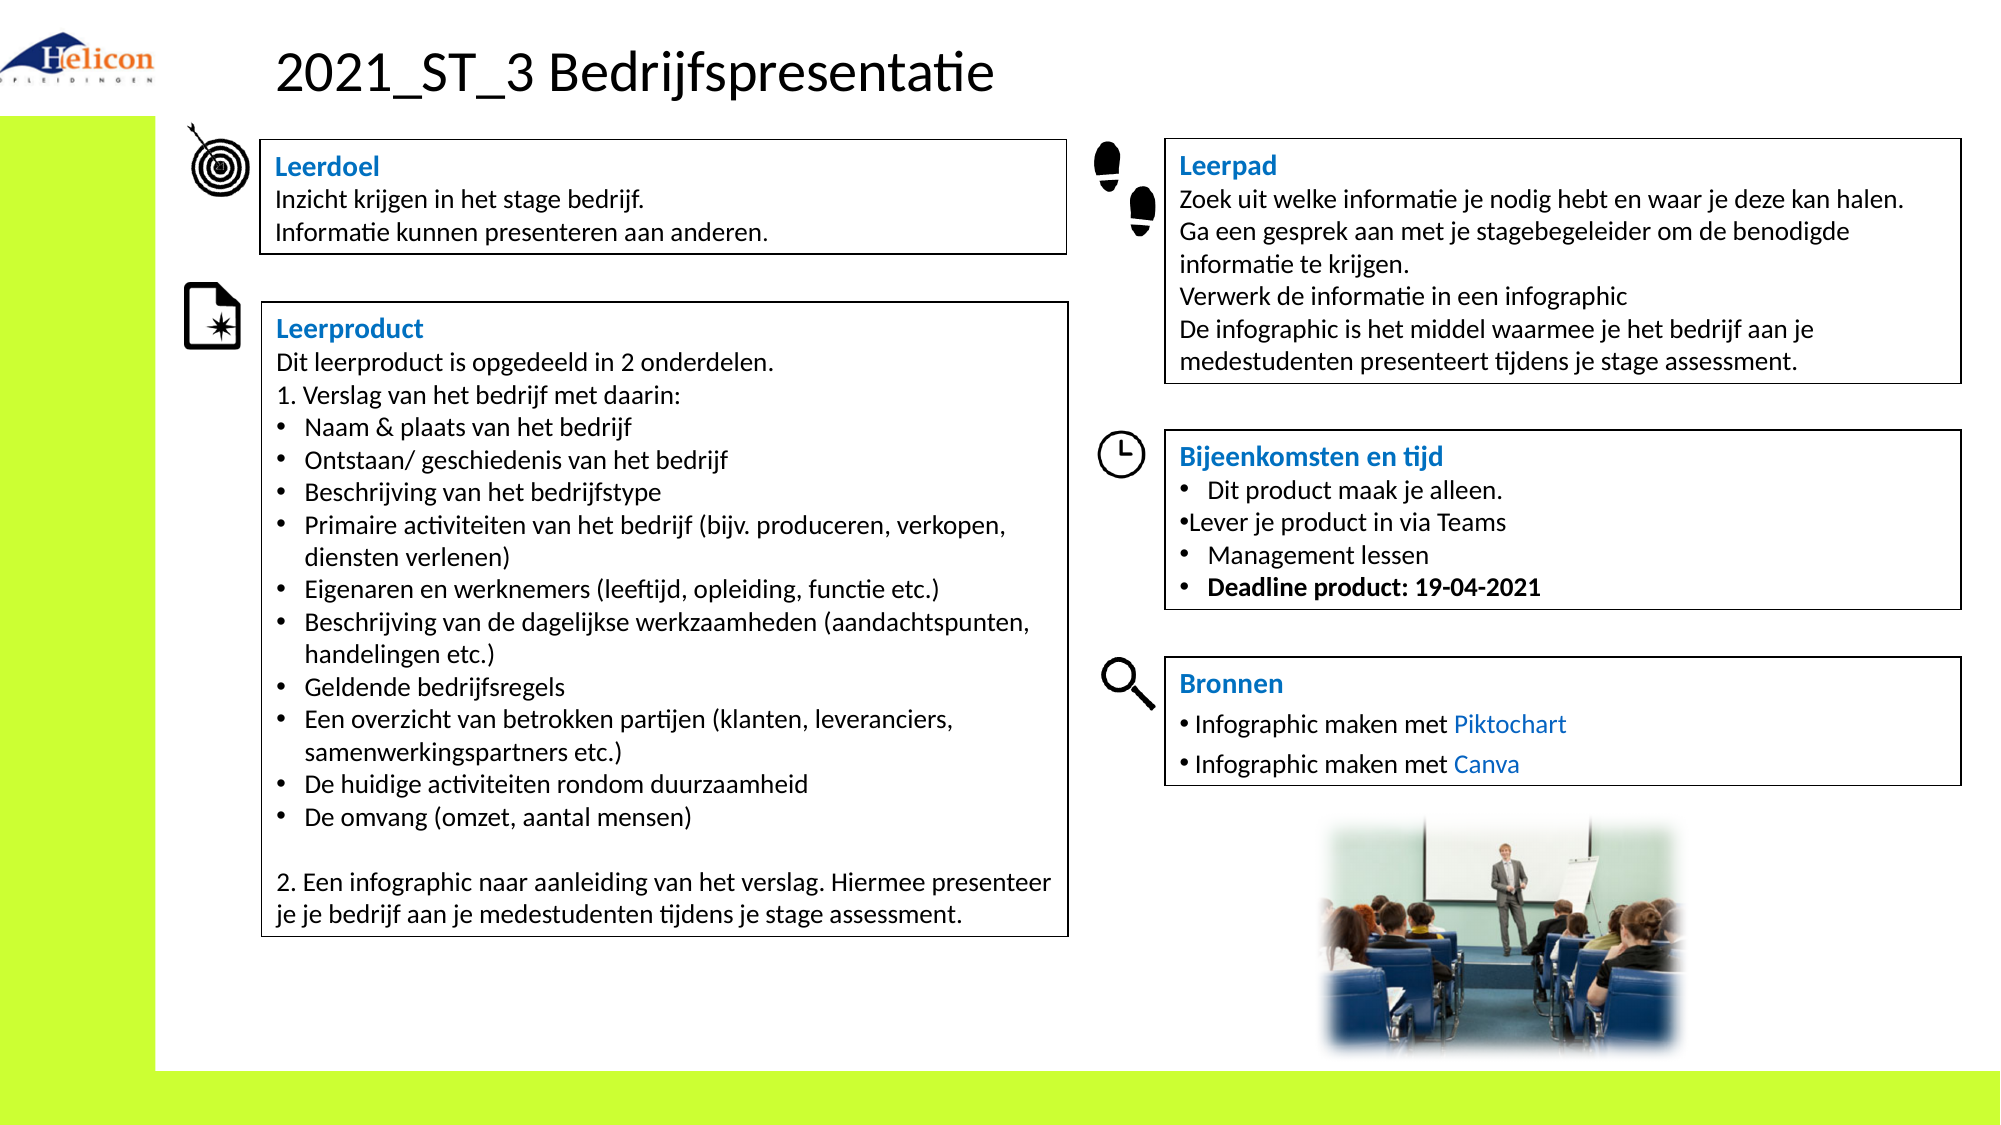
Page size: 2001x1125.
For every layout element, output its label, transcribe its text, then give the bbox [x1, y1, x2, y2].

text_box [0, 1071, 2000, 1125]
text_box Leerpad Zoek uit welke informatie je nodig hebt en waar je deze kan halen. Ga een gesprek aan met je stagebegeleider om de benodigde informatie te krijgen. Verwerk de informatie in een infographic De infographic is het middel waarmee je het bedrijf aan je medestudenten presenteert tijdens je stage assessment. [1164, 138, 1961, 384]
picture [1314, 812, 1690, 1063]
text_box Leerproduct Dit leerproduct is opgedeeld in 2 onderdelen. 1. Verslag van het bedrijf met daarin: Naam & plaats van het bedrijf Ontstaan/ geschiedenis van het bedrijf Beschrijving van het bedrijfstype Primaire activiteiten van het bedrijf (bijv. produceren, verkopen, diensten verlenen) Eigenaren en werknemers (leeftijd, opleiding, functie etc.) Beschrijving van de dagelijkse werkzaamheden (aandachtspunten, handelingen etc.) Geldende bedrijfsregels Een overzicht van betrokken partijen (klanten, leveranciers, samenwerkingspartners etc.) De huidige activiteiten rondom duurzaamheid De omvang (omzet, aantal mensen) 2. Een infographic naar aanleiding van het verslag. Hiermee presenteer je je bedrijf aan je medestudenten tijdens je stage assessment. [261, 302, 1069, 937]
picture [1094, 428, 1146, 479]
picture [1101, 657, 1156, 711]
text_box Bijeenkomsten en tijd Dit product maak je alleen. Lever je product in via Teams Management lessen Deadline product: 19-04-2021 [1164, 429, 1961, 610]
picture [0, 0, 157, 116]
picture [184, 282, 241, 350]
text_box Bronnen Infographic maken met Piktochart Infographic maken met Canva [1164, 657, 1961, 786]
picture [1094, 141, 1156, 237]
text_box 2021_ST_3 Bedrijfspresentatie [260, 25, 1578, 111]
text_box Leerdoel Inzicht krijgen in het stage bedrijf. Informatie kunnen presenteren aan anderen. [260, 139, 1067, 255]
picture [183, 115, 251, 209]
text_box [0, 116, 156, 1071]
